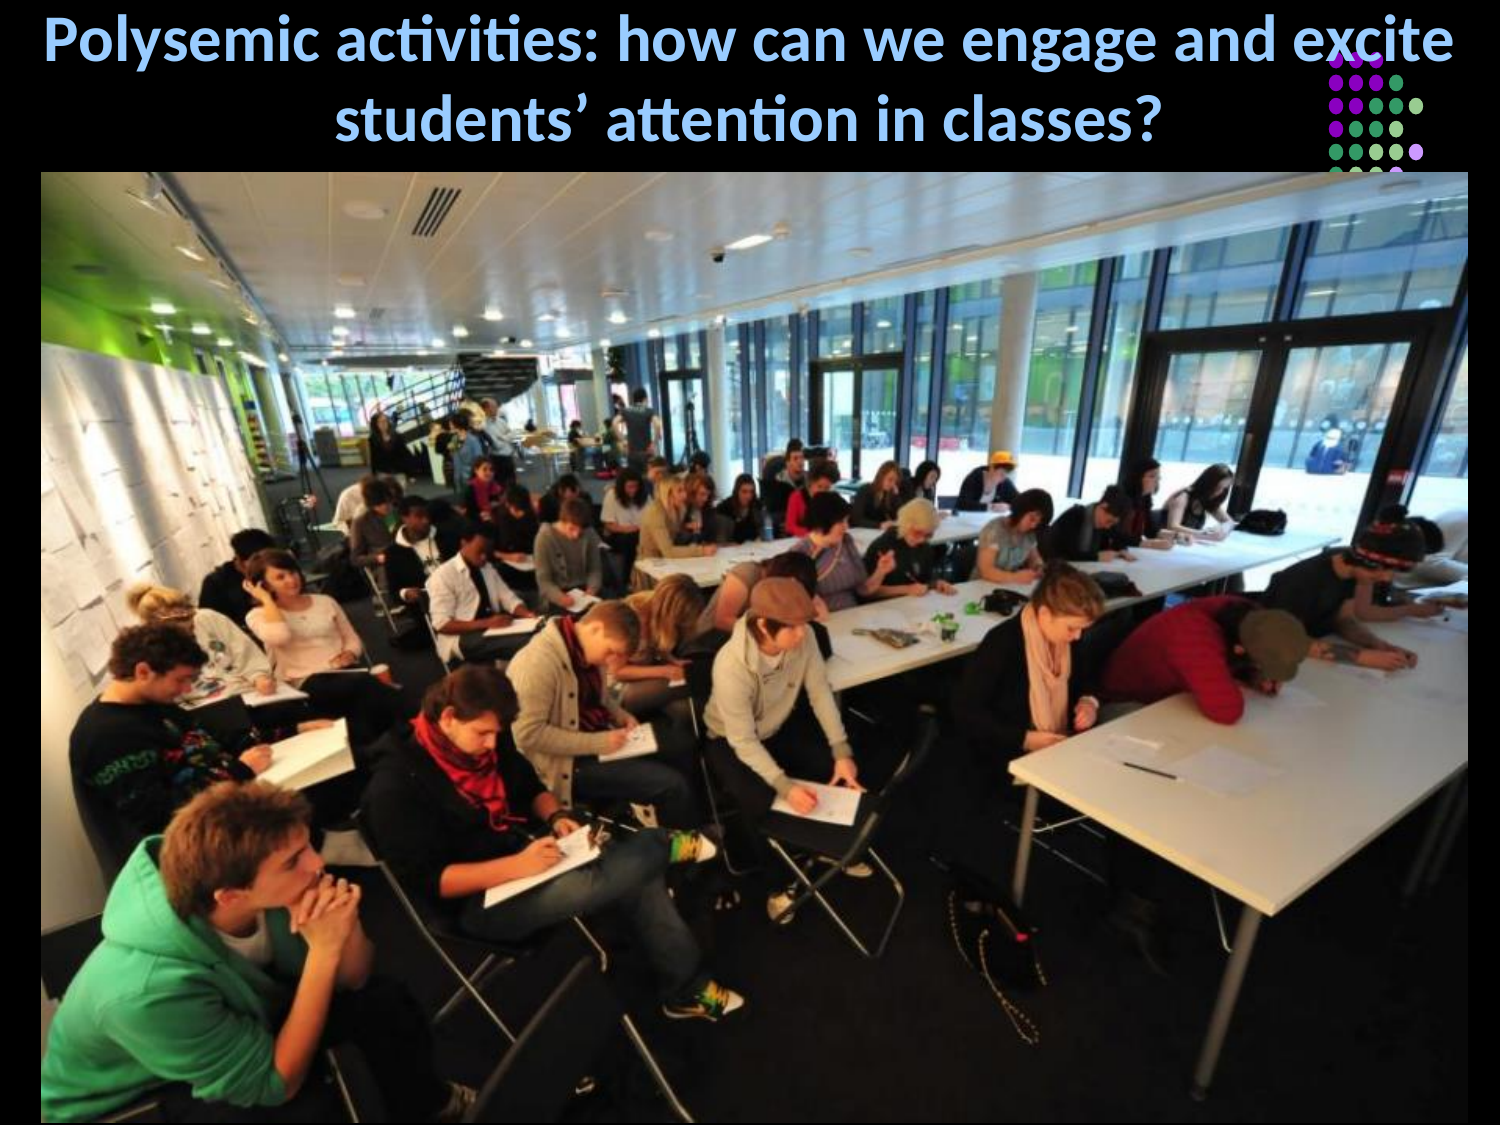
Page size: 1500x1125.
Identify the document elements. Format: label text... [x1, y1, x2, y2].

text_box Polysemic activities: how can we engage and excite students’ attention in classes? [0, 0, 1500, 150]
picture [40, 172, 1468, 1123]
